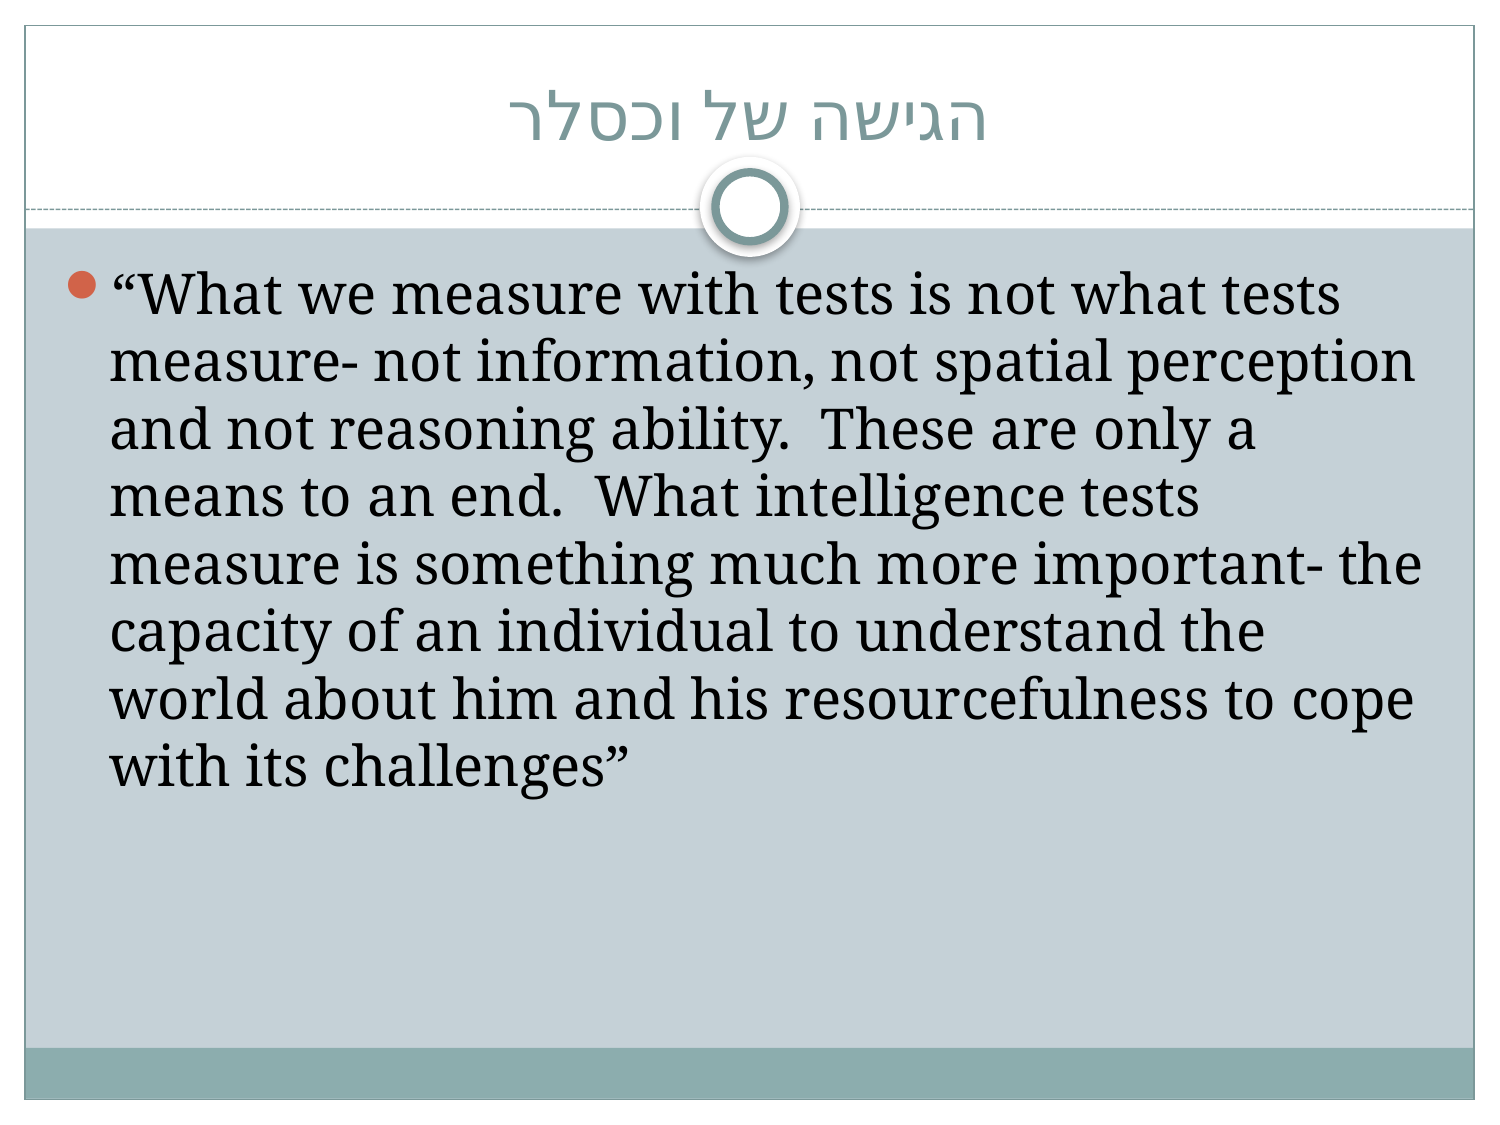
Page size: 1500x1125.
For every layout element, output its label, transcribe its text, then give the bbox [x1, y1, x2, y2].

list “What we measure with tests is not what tests measure- not information, not spatial perception and not reasoning ability. These are only a means to an end. What intelligence tests measure is something much more important- the capacity of an individual to understand the world about him and his resourcefulness to cope with its challenges” [49, 250, 1445, 1001]
title הגישה של וכסלר [49, 37, 1450, 162]
